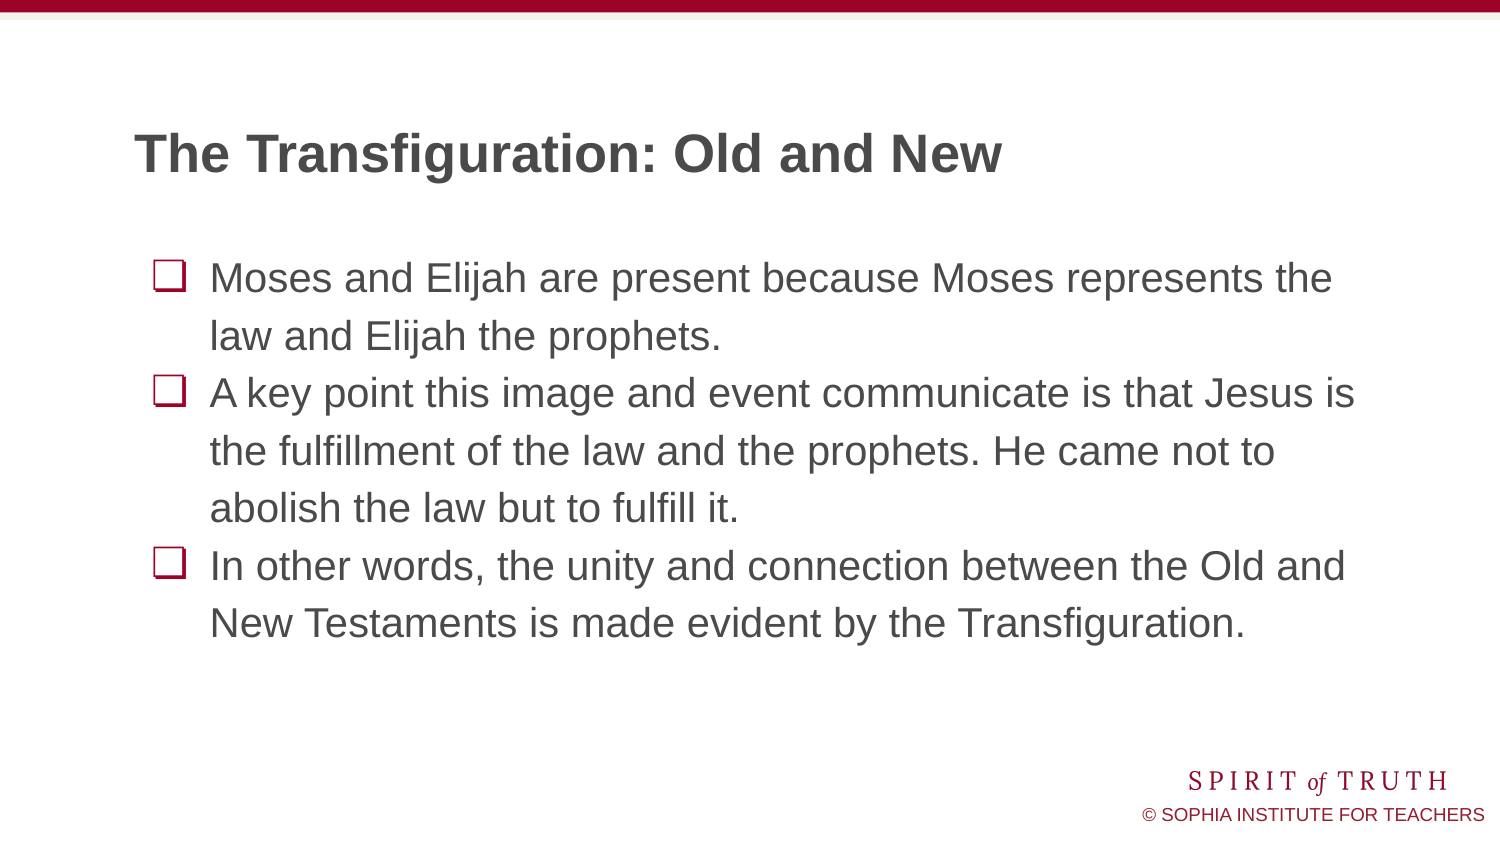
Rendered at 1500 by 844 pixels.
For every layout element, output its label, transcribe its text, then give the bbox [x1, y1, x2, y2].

picture [1186, 768, 1449, 797]
title The Transfiguration: Old and New [119, 103, 1381, 192]
list Moses and Elijah are present because Moses represents the law and Elijah the prophets. A key point this image and event communicate is that Jesus is the fulfillment of the law and the prophets. He came not to abolish the law but to fulfill it. In other words, the unity and connection between the Old and New Testaments is made evident by the Transfiguration. [119, 228, 1381, 755]
